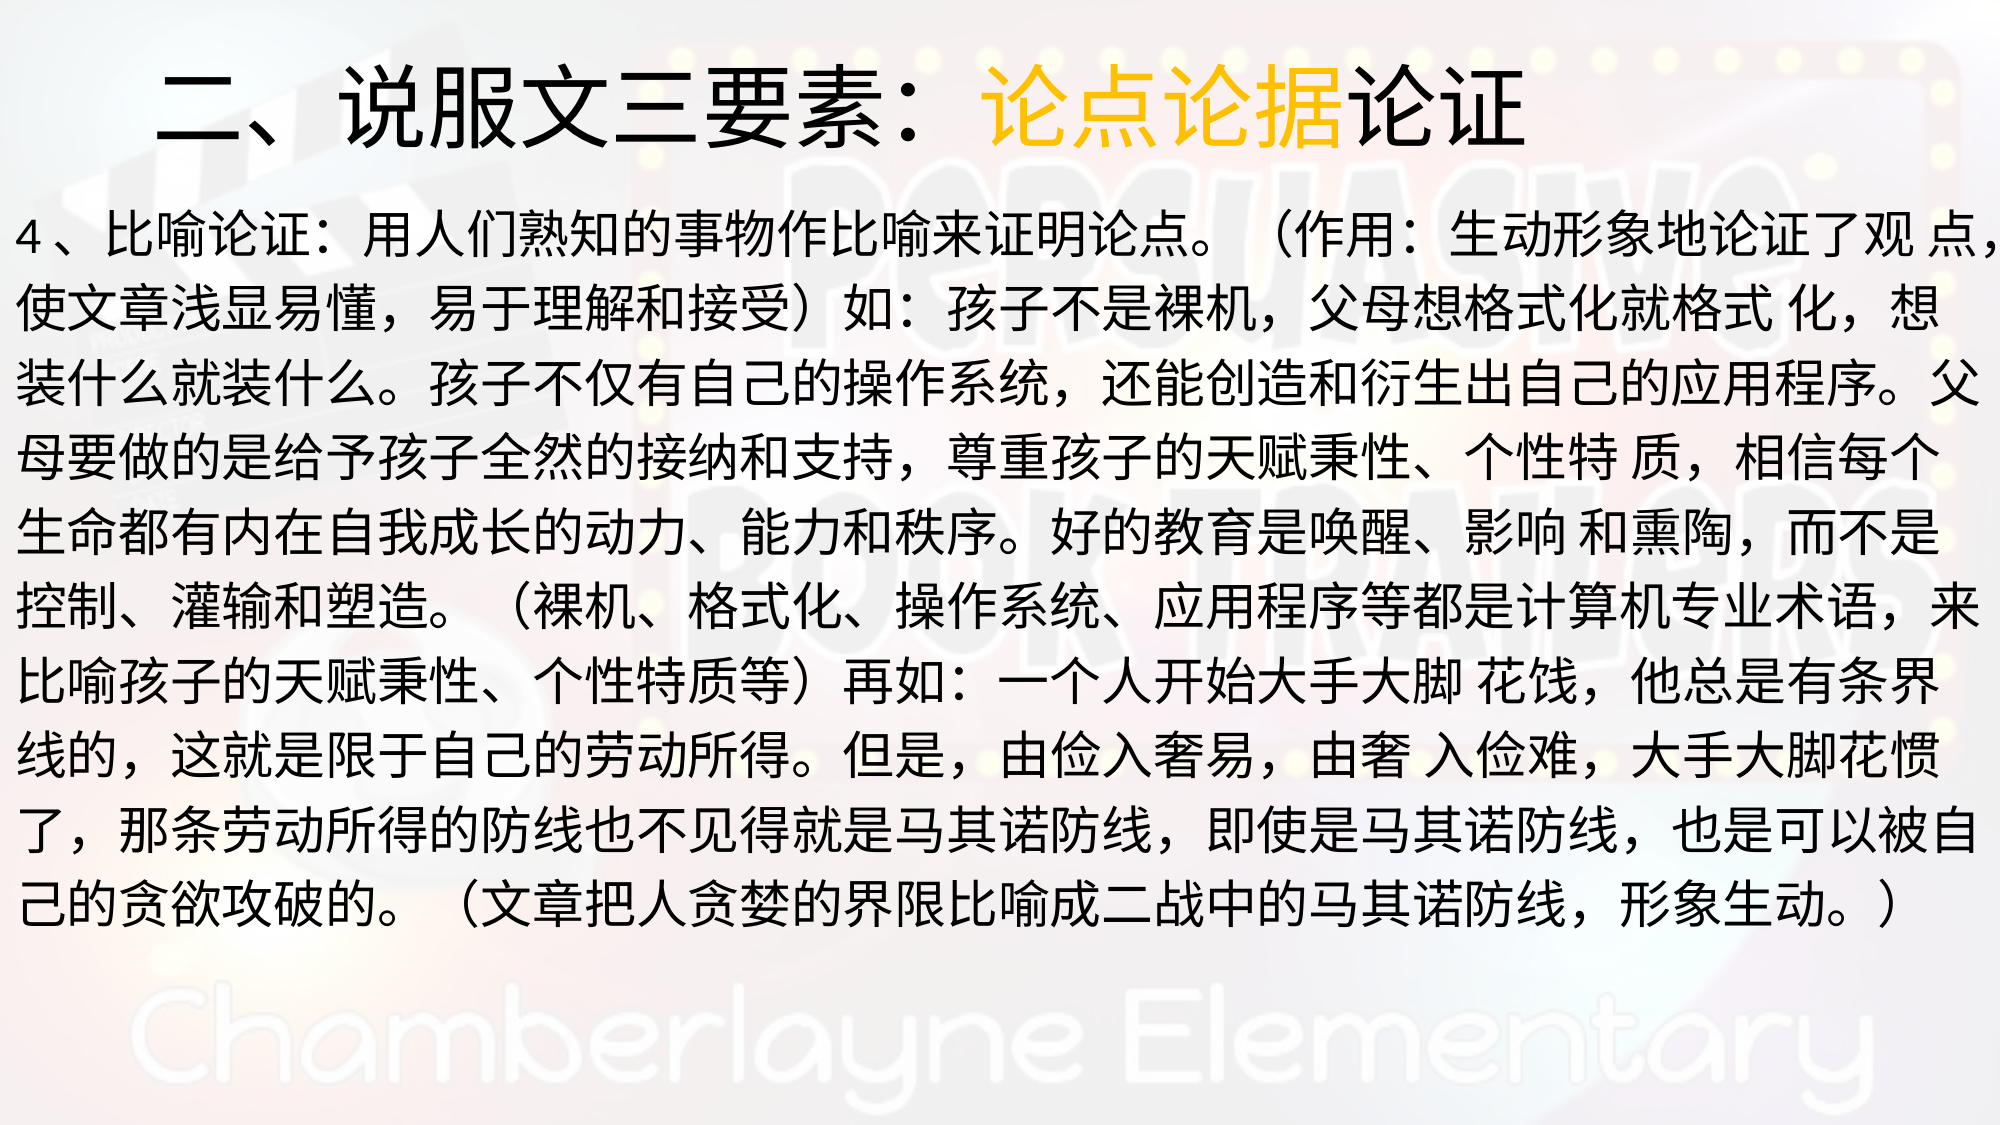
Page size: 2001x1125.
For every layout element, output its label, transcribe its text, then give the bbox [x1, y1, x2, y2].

list 4、比喻论证：用人们熟知的事物作比喻来证明论点。（作用：生动形象地论证了观 点，使文章浅显易懂，易于理解和接受）如：孩子不是裸机，父母想格式化就格式 化，想装什么就装什么。孩子不仅有自己的操作系统，还能创造和衍生出自己的应用程序。父母要做的是给予孩子全然的接纳和支持，尊重孩子的天赋秉性、个性特 质，相信每个生命都有内在自我成长的动力、能力和秩序。好的教育是唤醒、影响 和熏陶，而不是控制、灌输和塑造。（裸机、格式化、操作系统、应用程序等都是计算机专业术语，来比喻孩子的天赋秉性、个性特质等）再如：一个人开始大手大脚 花饯，他总是有条界线的，这就是限于自己的劳动所得。但是，由俭入奢易，由奢 入俭难，大手大脚花惯了，那条劳动所得的防线也不见得就是马其诺防线，即使是马其诺防线，也是可以被自己的贪欲攻破的。（文章把人贪婪的界限比喻成二战中的马其诺防线，形象生动。） [0, 100, 2000, 1025]
title 二、说服文三要素：论点论据论证 [137, 2, 1863, 100]
